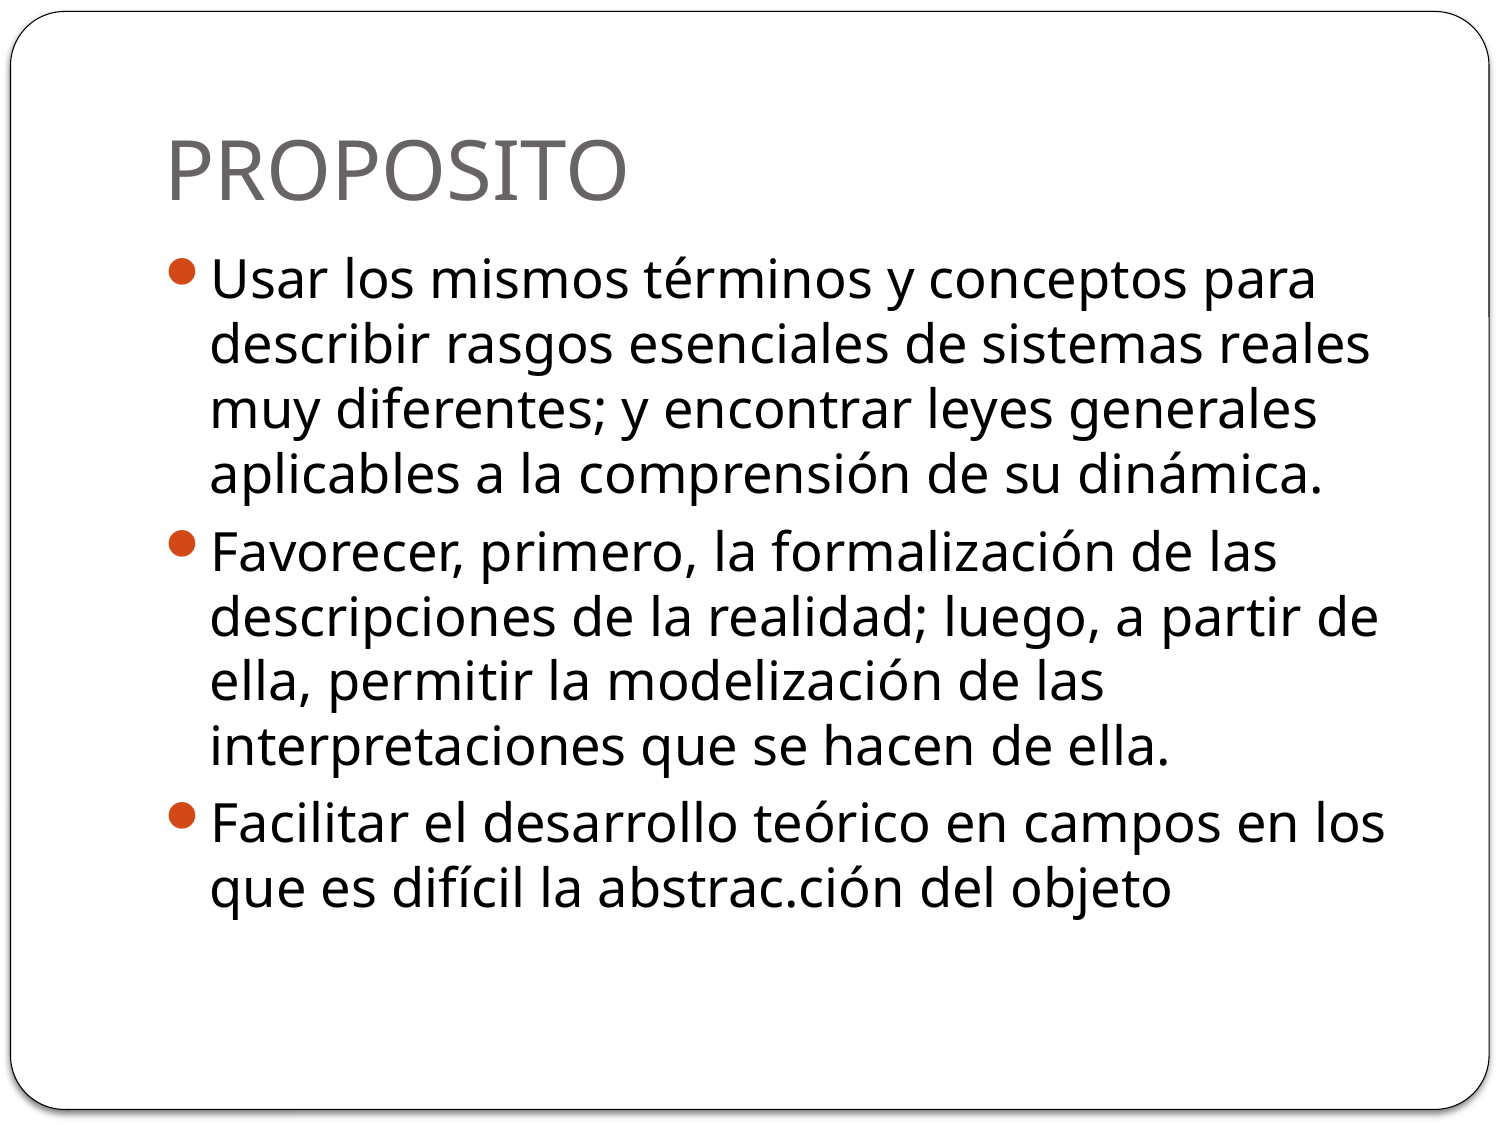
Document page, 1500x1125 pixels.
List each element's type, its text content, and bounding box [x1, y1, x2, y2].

list Usar los mismos términos y conceptos para describir rasgos esenciales de sistemas reales muy diferentes; y encontrar leyes generales aplicables a la comprensión de su dinámica. Favorecer, primero, la formalización de las descripciones de la realidad; luego, a partir de ella, permitir la modelización de las interpretaciones que se hacen de ella. Facilitar el desarrollo teórico en campos en los que es difícil la abstrac.ción del objeto [150, 237, 1425, 988]
title PROPOSITO [150, 45, 1425, 233]
